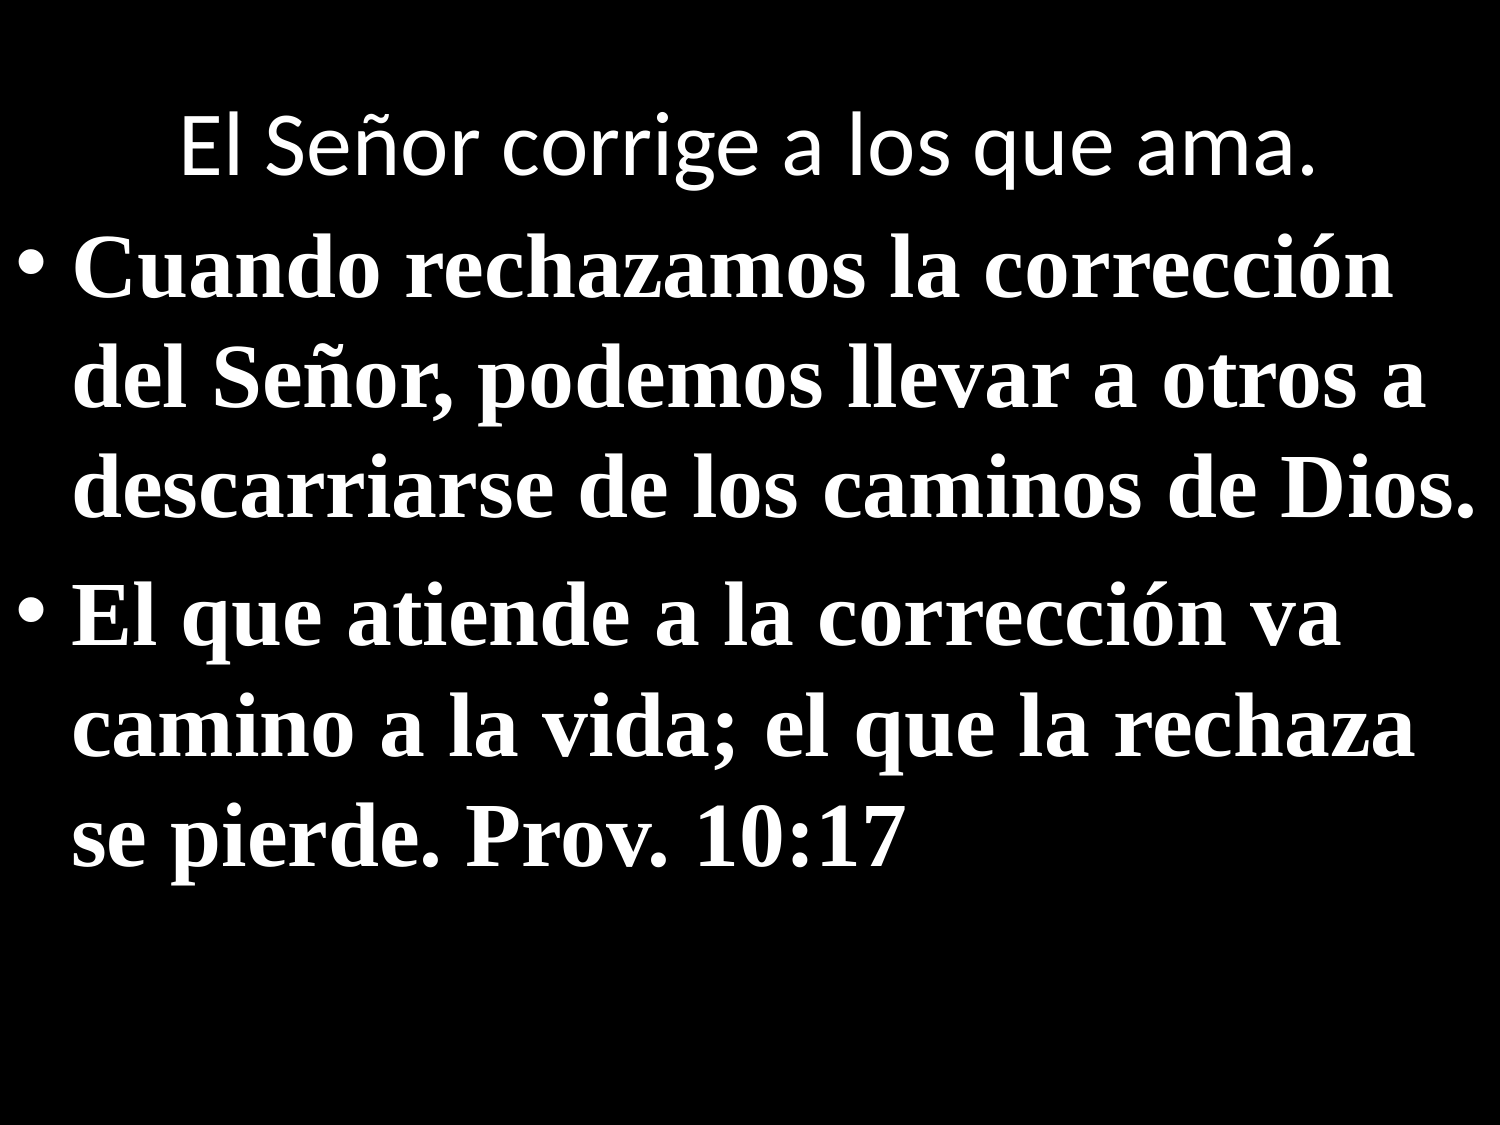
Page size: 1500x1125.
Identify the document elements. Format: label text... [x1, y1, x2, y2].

title El Señor corrige a los que ama. [75, 45, 1425, 173]
list Cuando rechazamos la corrección del Señor, podemos llevar a otros a descarriarse de los caminos de Dios. El que atiende a la corrección va camino a la vida; el que la rechaza se pierde. Prov. 10:17 [0, 173, 1500, 917]
